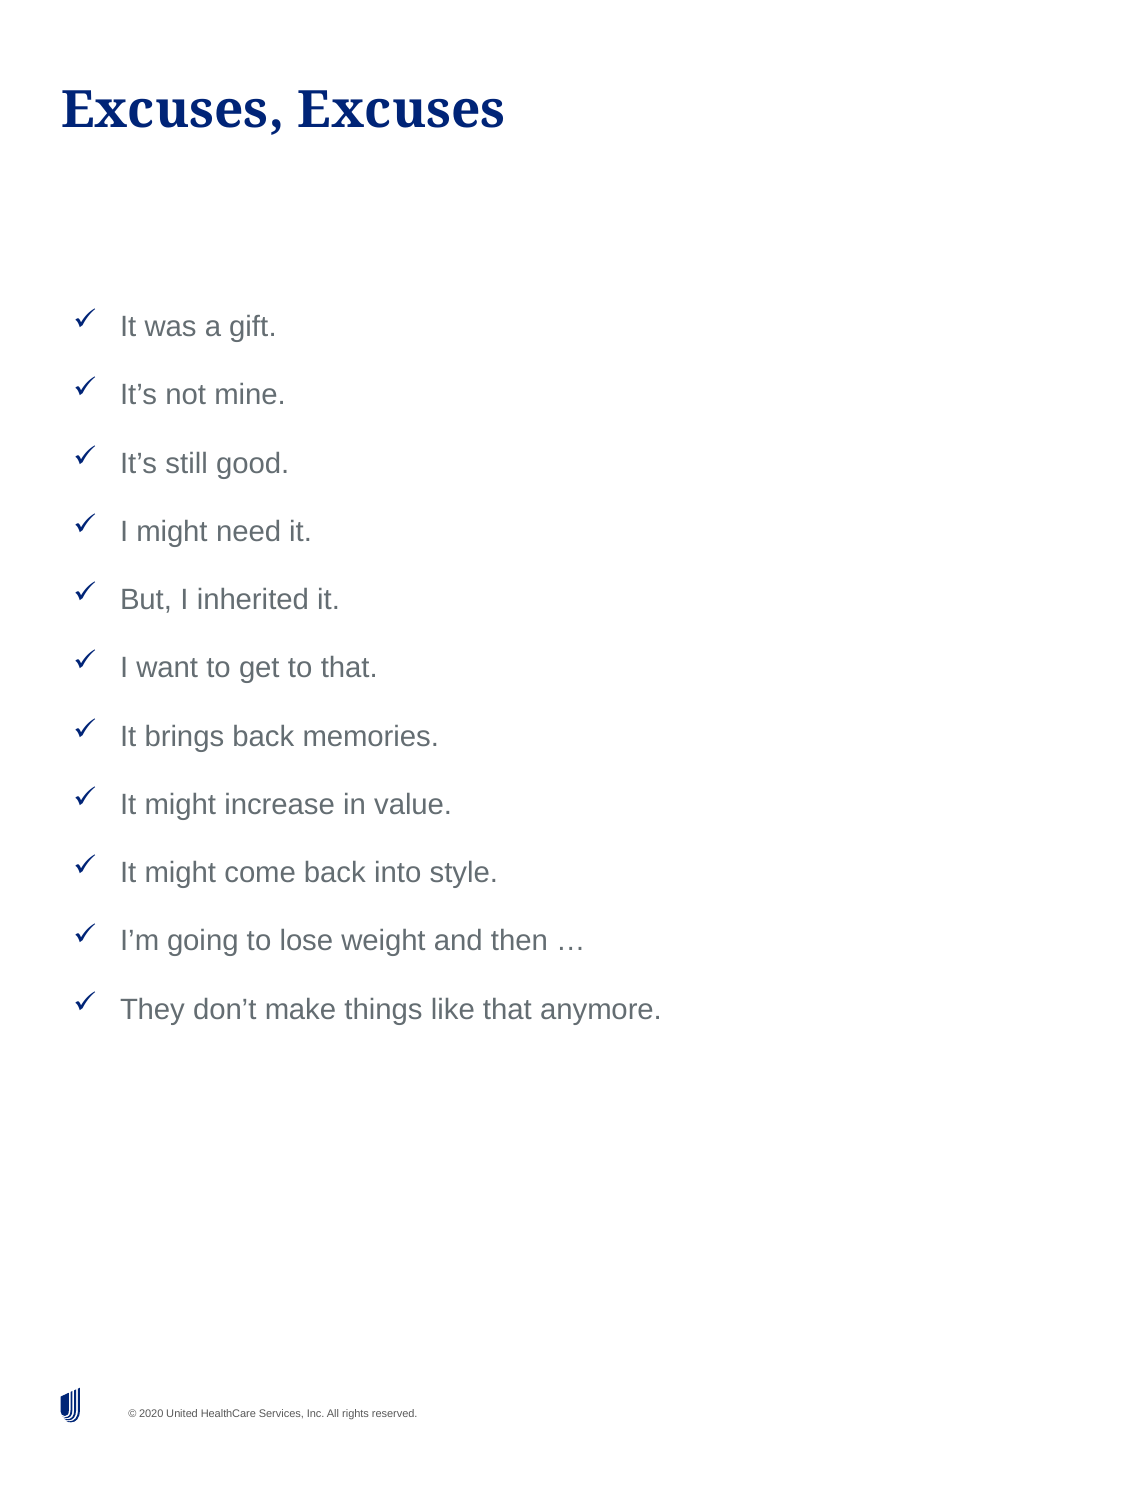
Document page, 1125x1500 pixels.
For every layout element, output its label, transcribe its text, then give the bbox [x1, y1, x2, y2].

title Excuses, Excuses [46, 68, 1065, 203]
text_box It was a gift. It’s not mine. It’s still good. I might need it. But, I inherited it. I want to get to that. It brings back memories. It might increase in value. It might come back into style. I’m going to lose weight and then … They don’t make things like that anymore. [73, 307, 1065, 1026]
